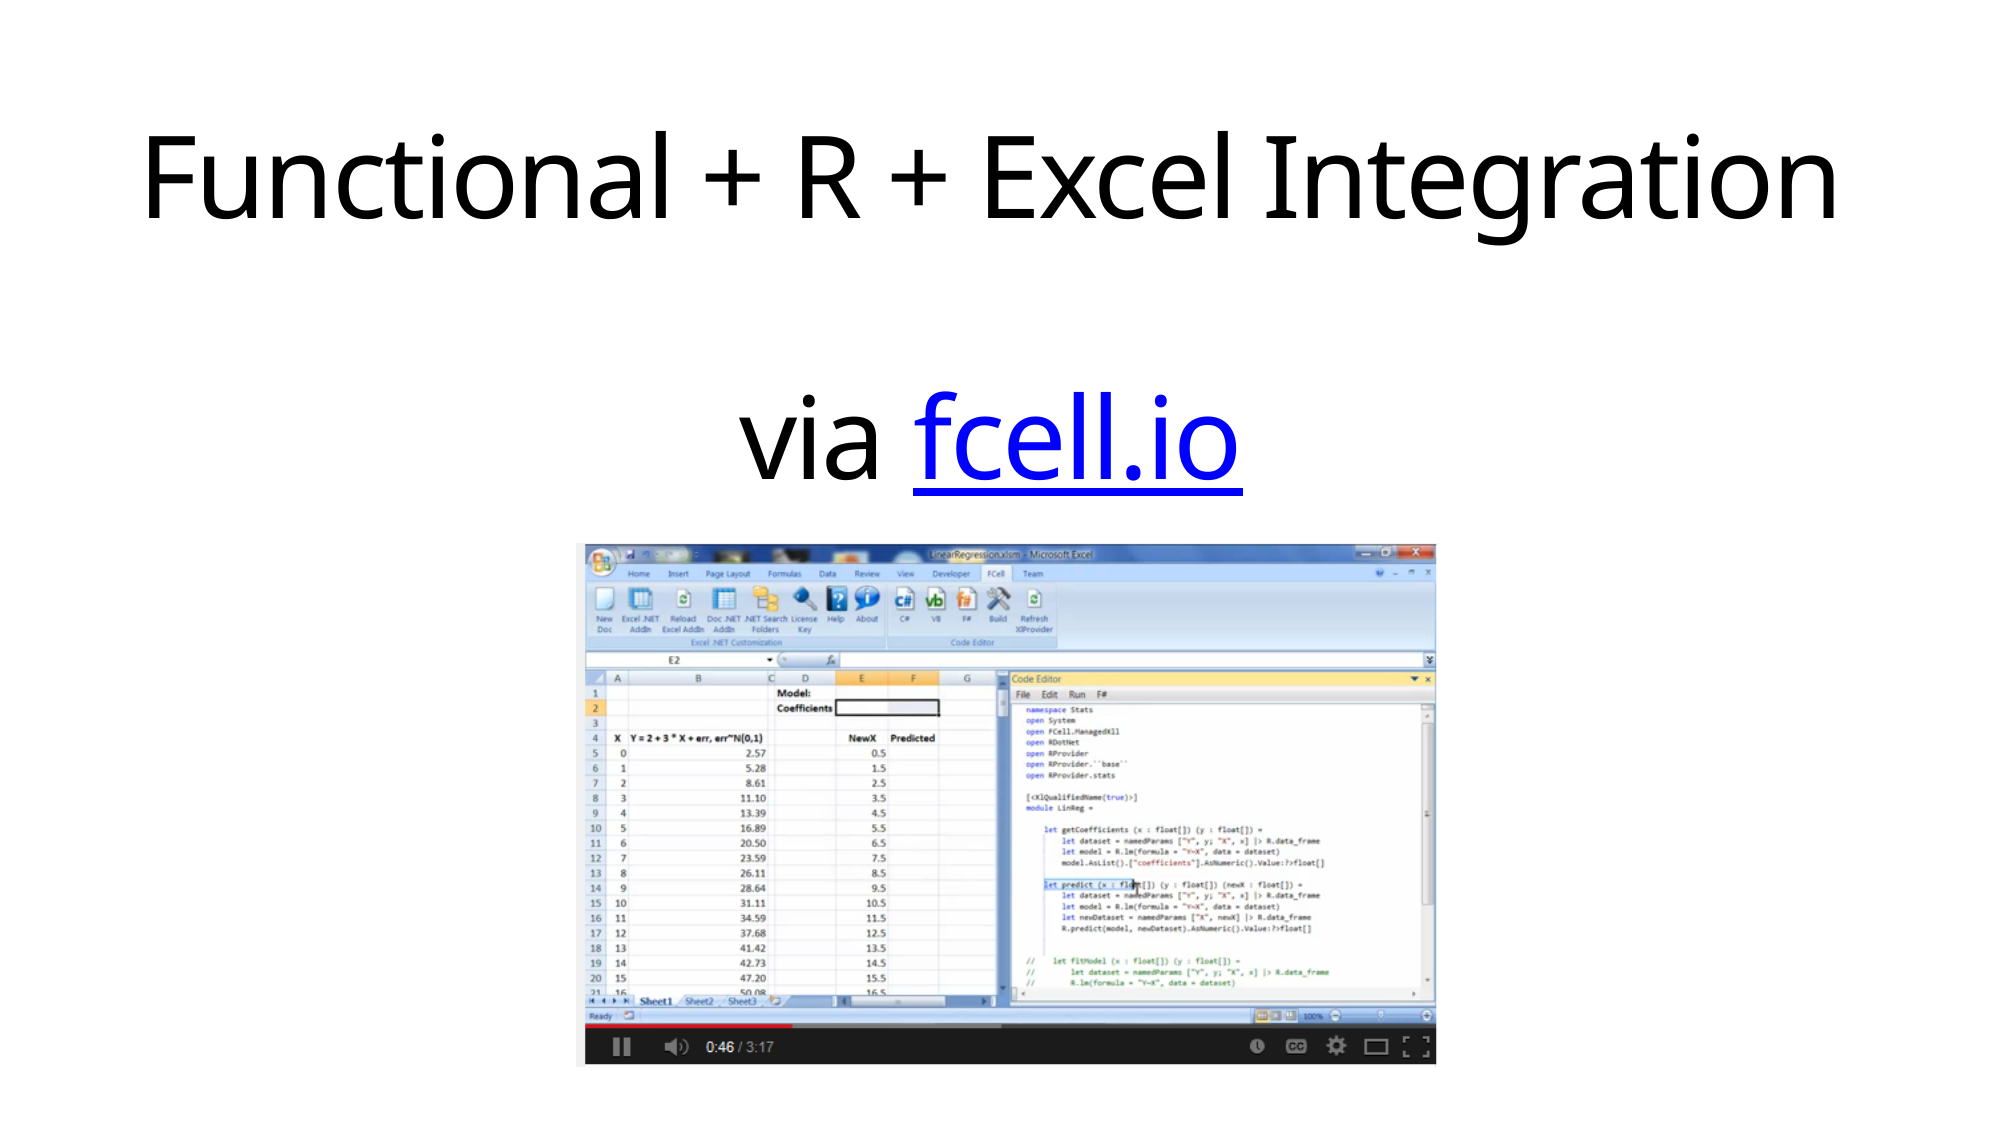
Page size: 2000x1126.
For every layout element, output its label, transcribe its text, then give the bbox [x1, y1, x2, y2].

title Functional + R + Excel Integration via fcell.io [74, 119, 1908, 745]
picture [576, 543, 1440, 1067]
